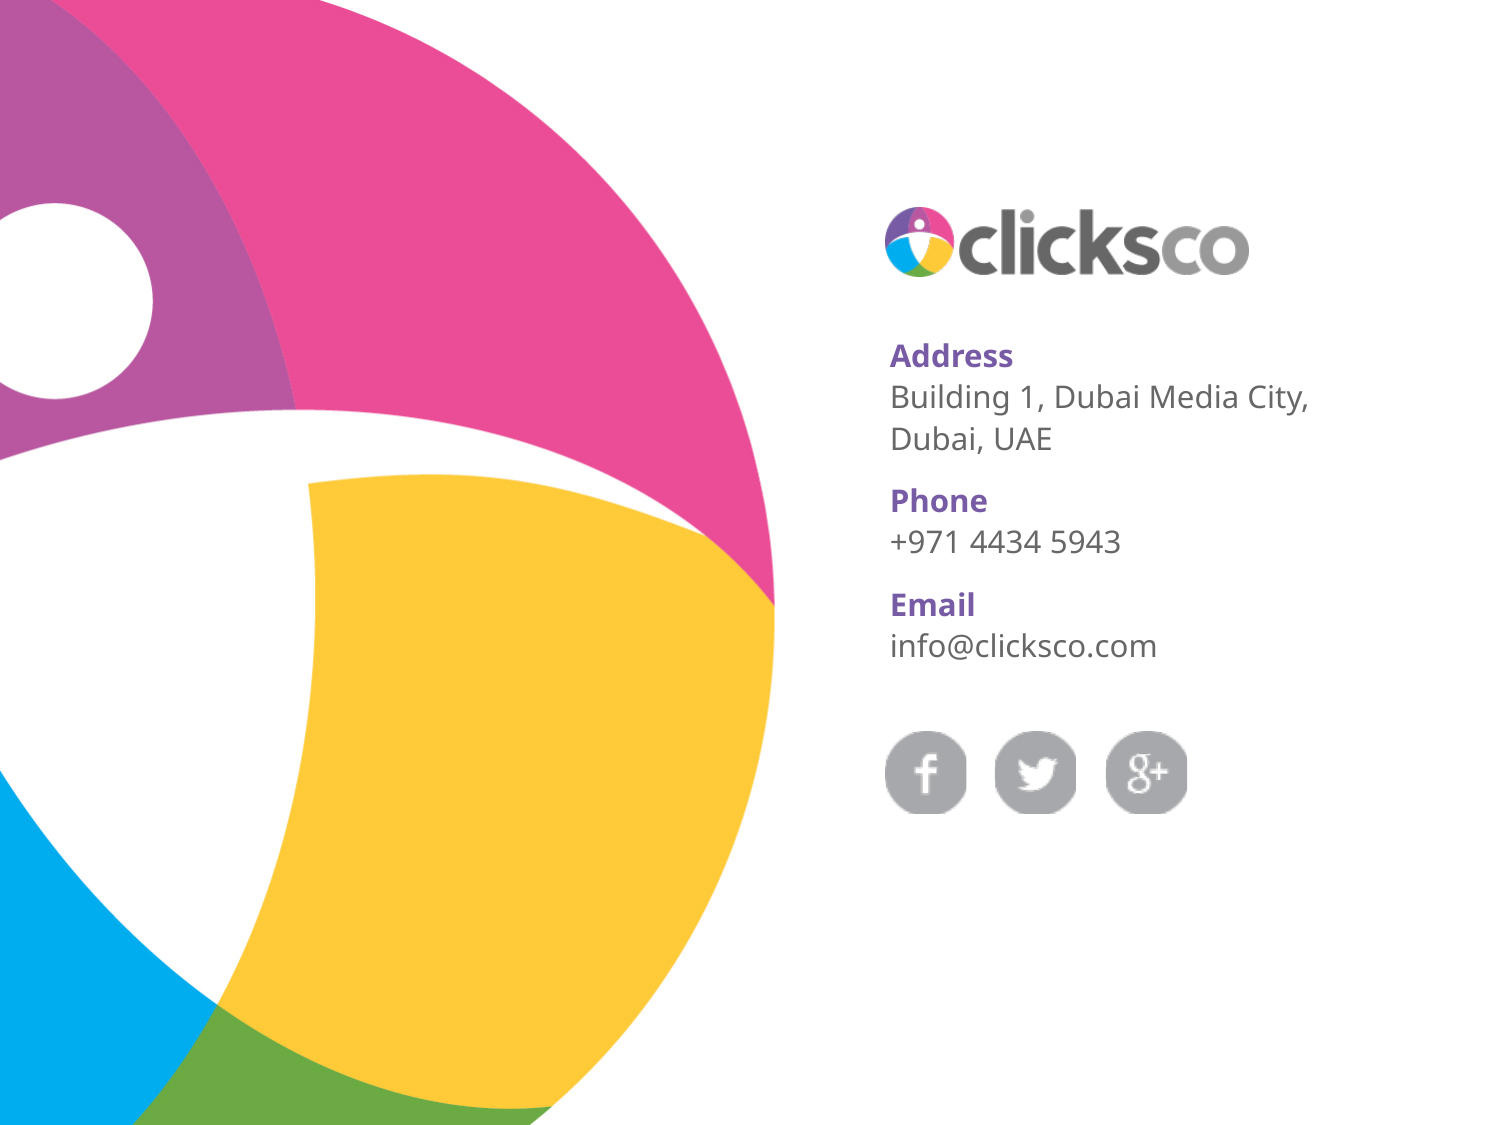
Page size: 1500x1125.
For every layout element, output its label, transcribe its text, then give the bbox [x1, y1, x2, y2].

picture [0, 0, 1500, 1125]
text_box Address Building 1, Dubai Media City, Dubai, UAE Phone +971 4434 5943 Email info@clicksco.com [875, 329, 1328, 671]
